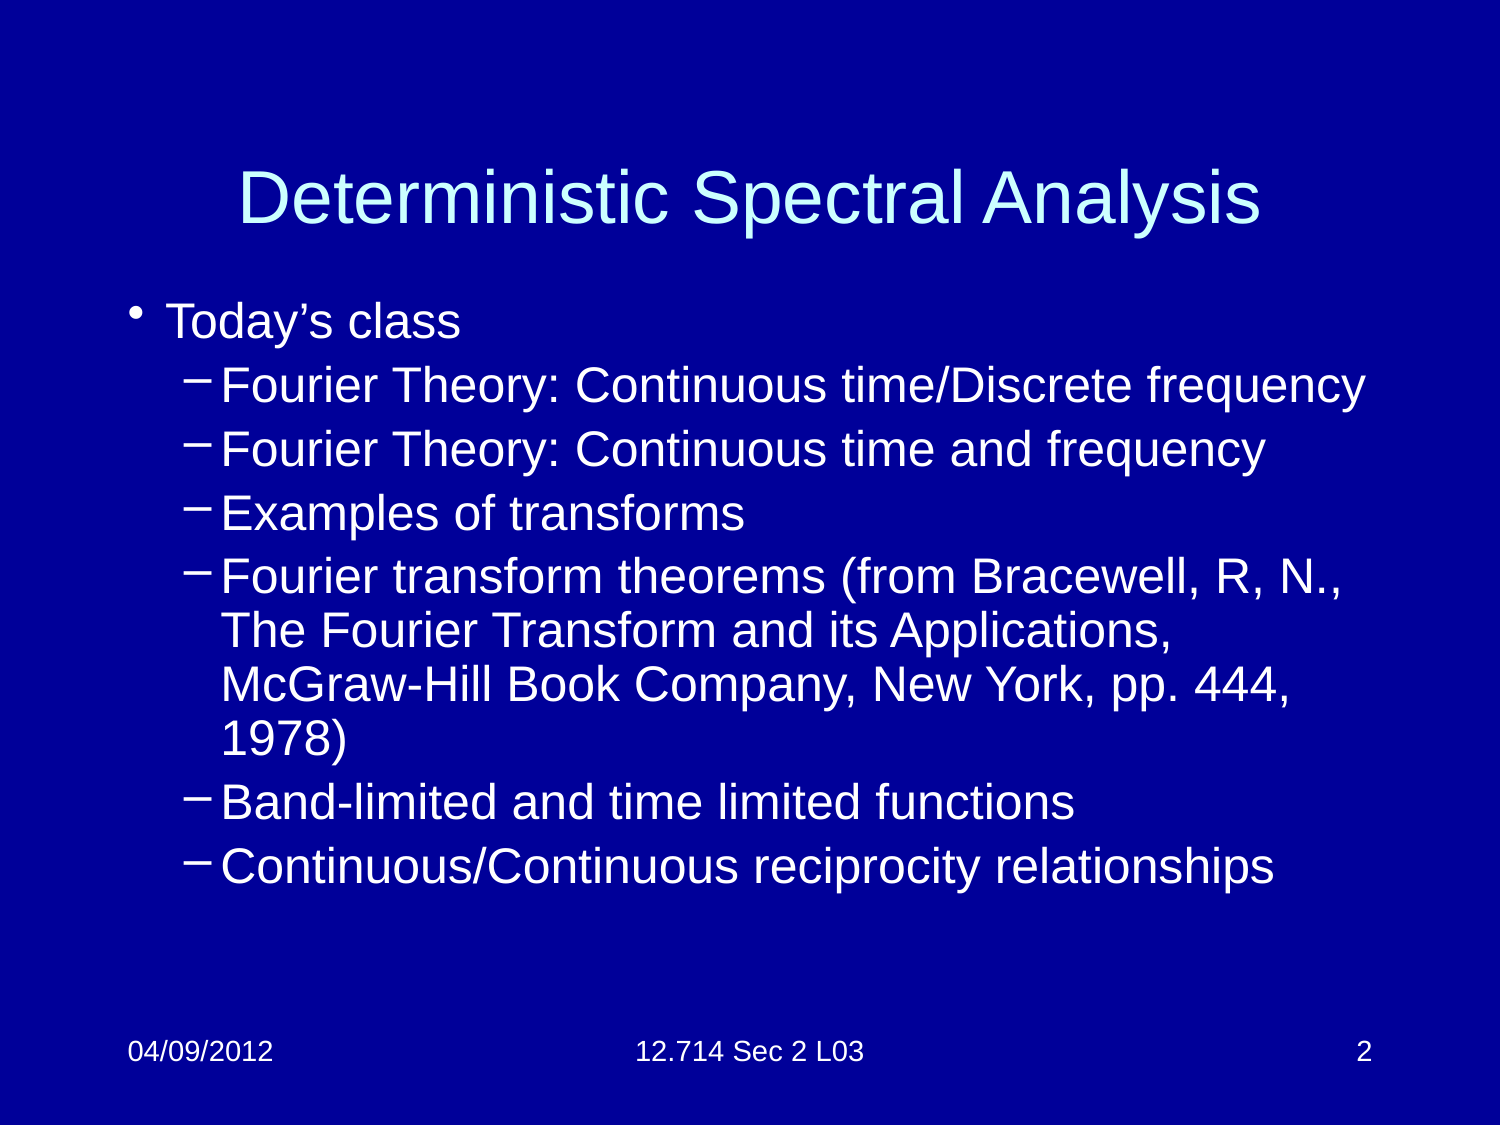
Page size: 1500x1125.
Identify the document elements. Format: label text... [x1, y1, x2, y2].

list Today’s class Fourier Theory: Continuous time/Discrete frequency Fourier Theory: Continuous time and frequency Examples of transforms Fourier transform theorems (from Bracewell, R, N., The Fourier Transform and its Applications, McGraw-Hill Book Company, New York, pp. 444, 1978) Band-limited and time limited functions Continuous/Continuous reciprocity relationships [112, 287, 1388, 1000]
footer 12.714 Sec 2 L03 [512, 1024, 988, 1101]
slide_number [112, 1024, 426, 1101]
slide_number 2 [1074, 1024, 1388, 1101]
title Deterministic Spectral Analysis [112, 99, 1388, 287]
